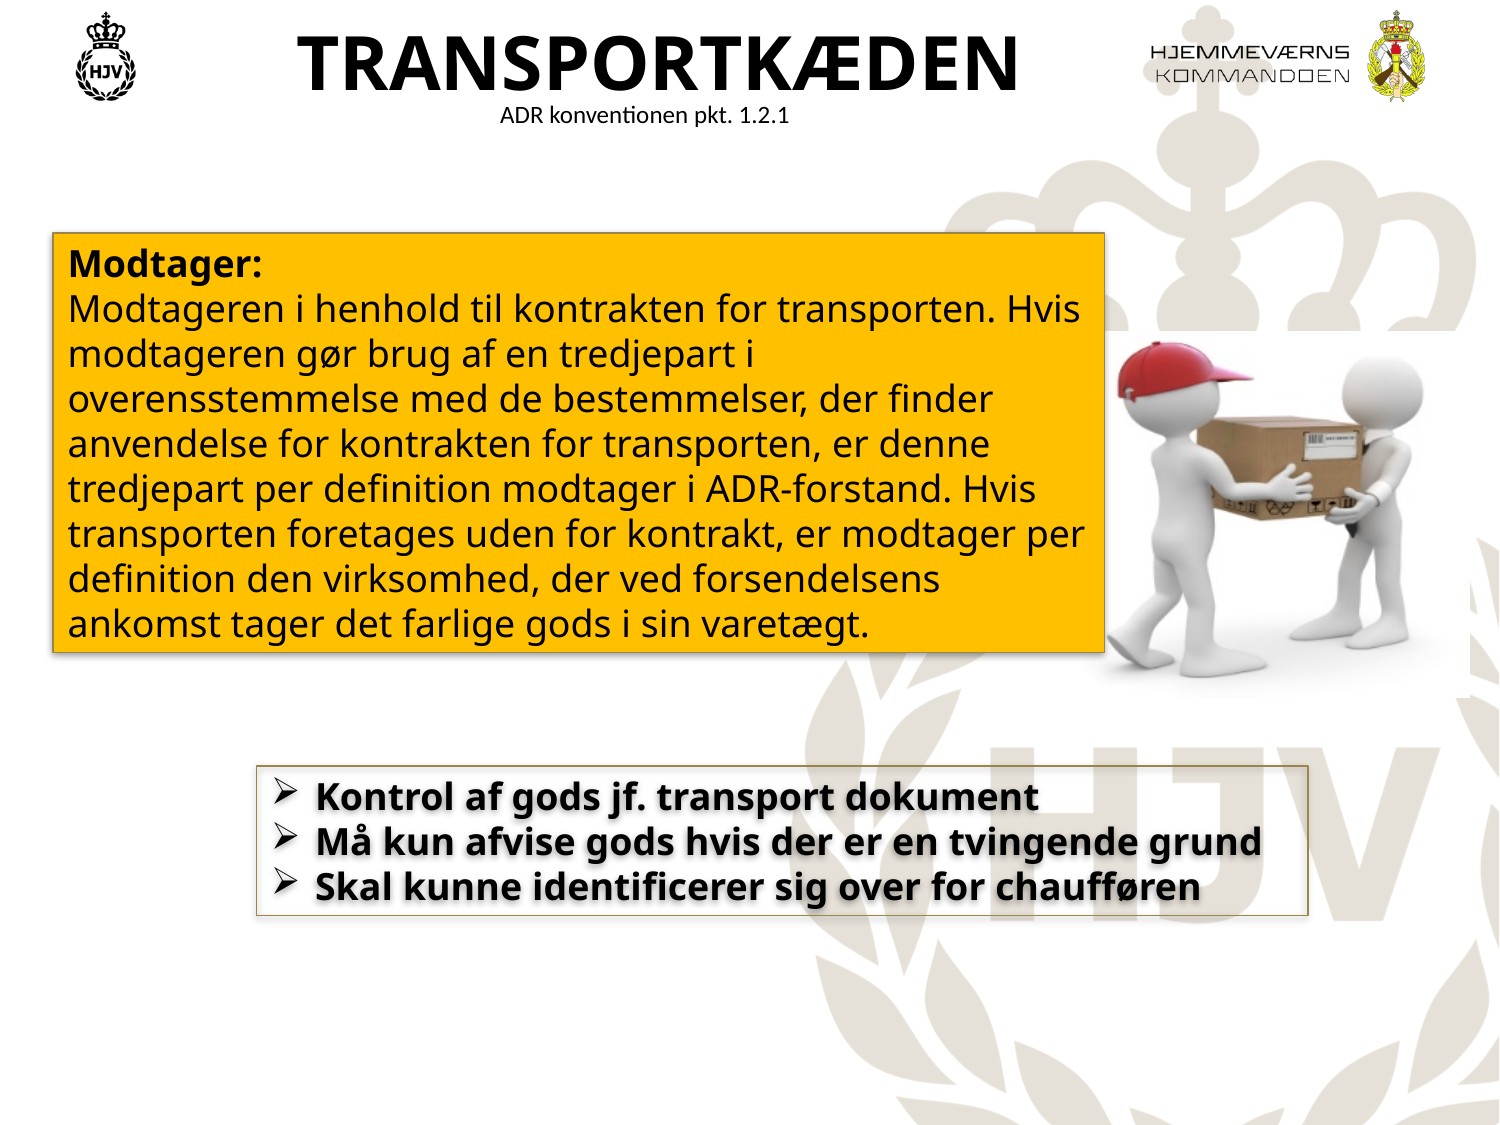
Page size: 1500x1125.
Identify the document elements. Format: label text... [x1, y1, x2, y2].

text_box Kontrol af gods jf. transport dokument Må kun afvise gods hvis der er en tvingende grund Skal kunne identificerer sig over for chaufføren [256, 765, 1309, 916]
title Transportkæden [0, 7, 1376, 114]
picture [672, 0, 1500, 1125]
text_box Modtager: Modtageren i henhold til kontrakten for transporten. Hvis modtageren gør brug af en tredjepart i overensstemmelse med de bestemmelser, der finder anvendelse for kontrakten for transporten, er denne tredjepart per definition modtager i ADR-forstand. Hvis transporten foretages uden for kontrakt, er modtager per definition den virksomhed, der ved forsendelsens ankomst tager det farlige gods i sin varetægt. [52, 232, 1105, 653]
text_box ADR konventionen pkt. 1.2.1 [485, 91, 805, 136]
